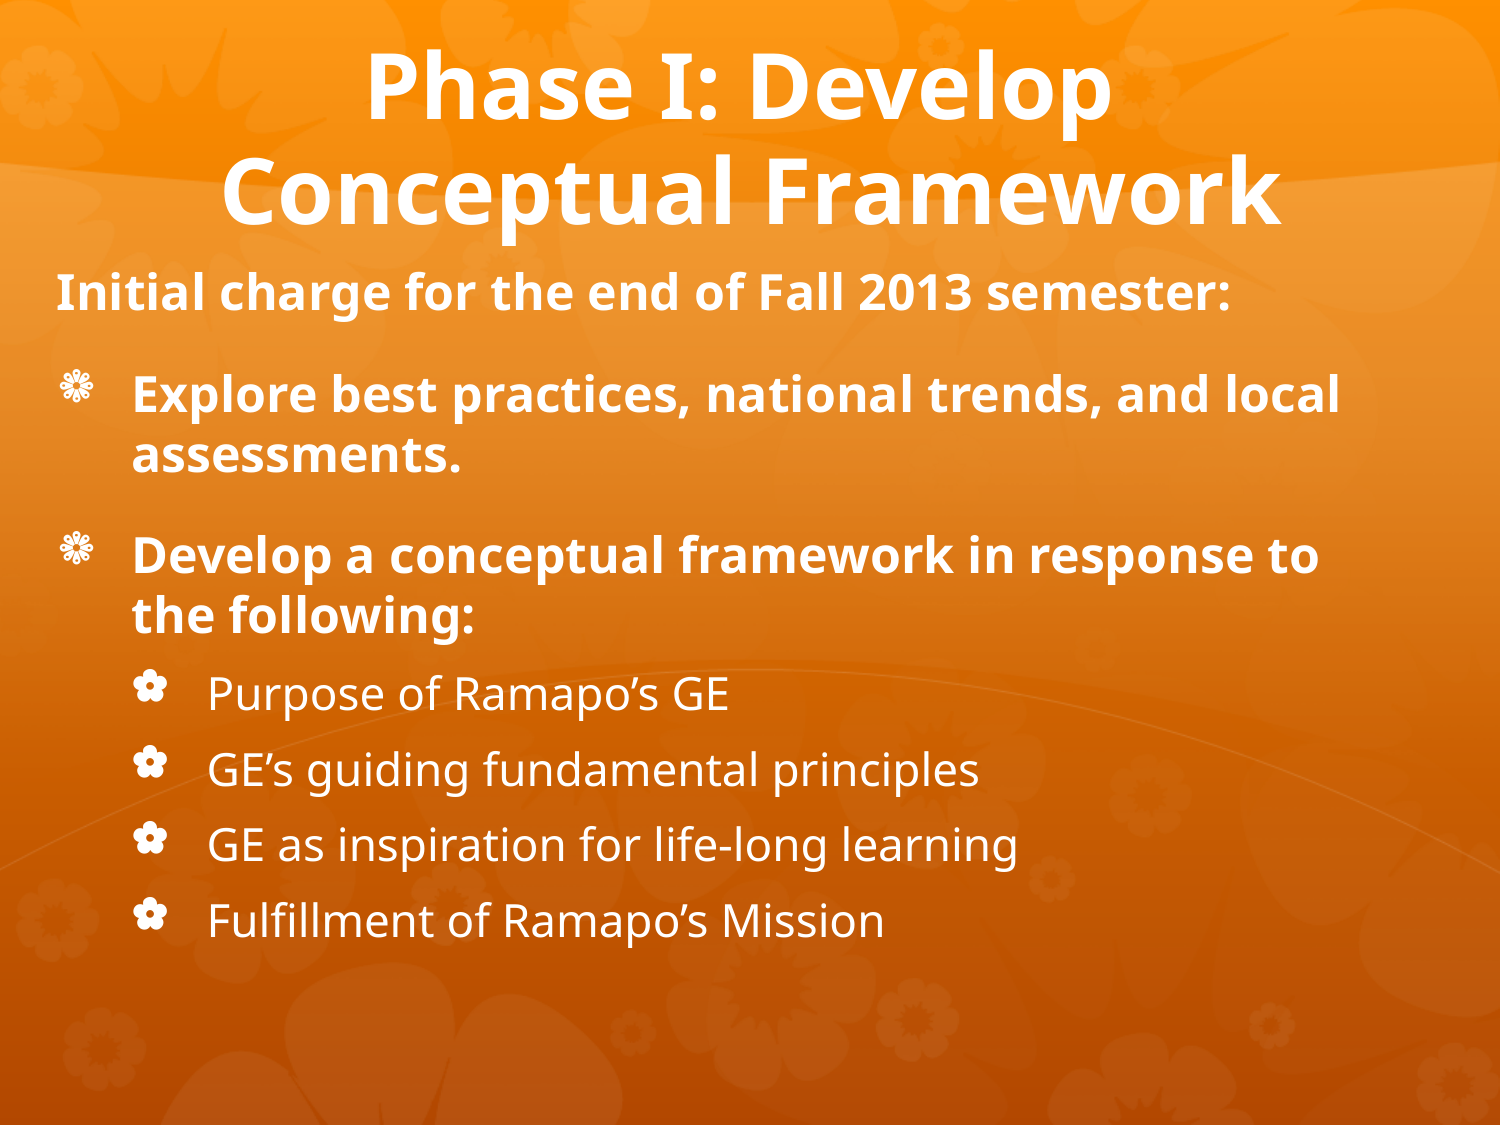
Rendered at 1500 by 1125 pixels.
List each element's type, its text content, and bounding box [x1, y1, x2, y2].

picture [0, 0, 1500, 1125]
title Phase I: Develop Conceptual Framework [98, 28, 1405, 252]
list Initial charge for the end of Fall 2013 semester: Explore best practices, national trends, and local assessments. Develop a conceptual framework in response to the following: Purpose of Ramapo’s GE GE’s guiding fundamental principles GE as inspiration for life-long learning Fulfillment of Ramapo’s Mission [41, 252, 1405, 1006]
